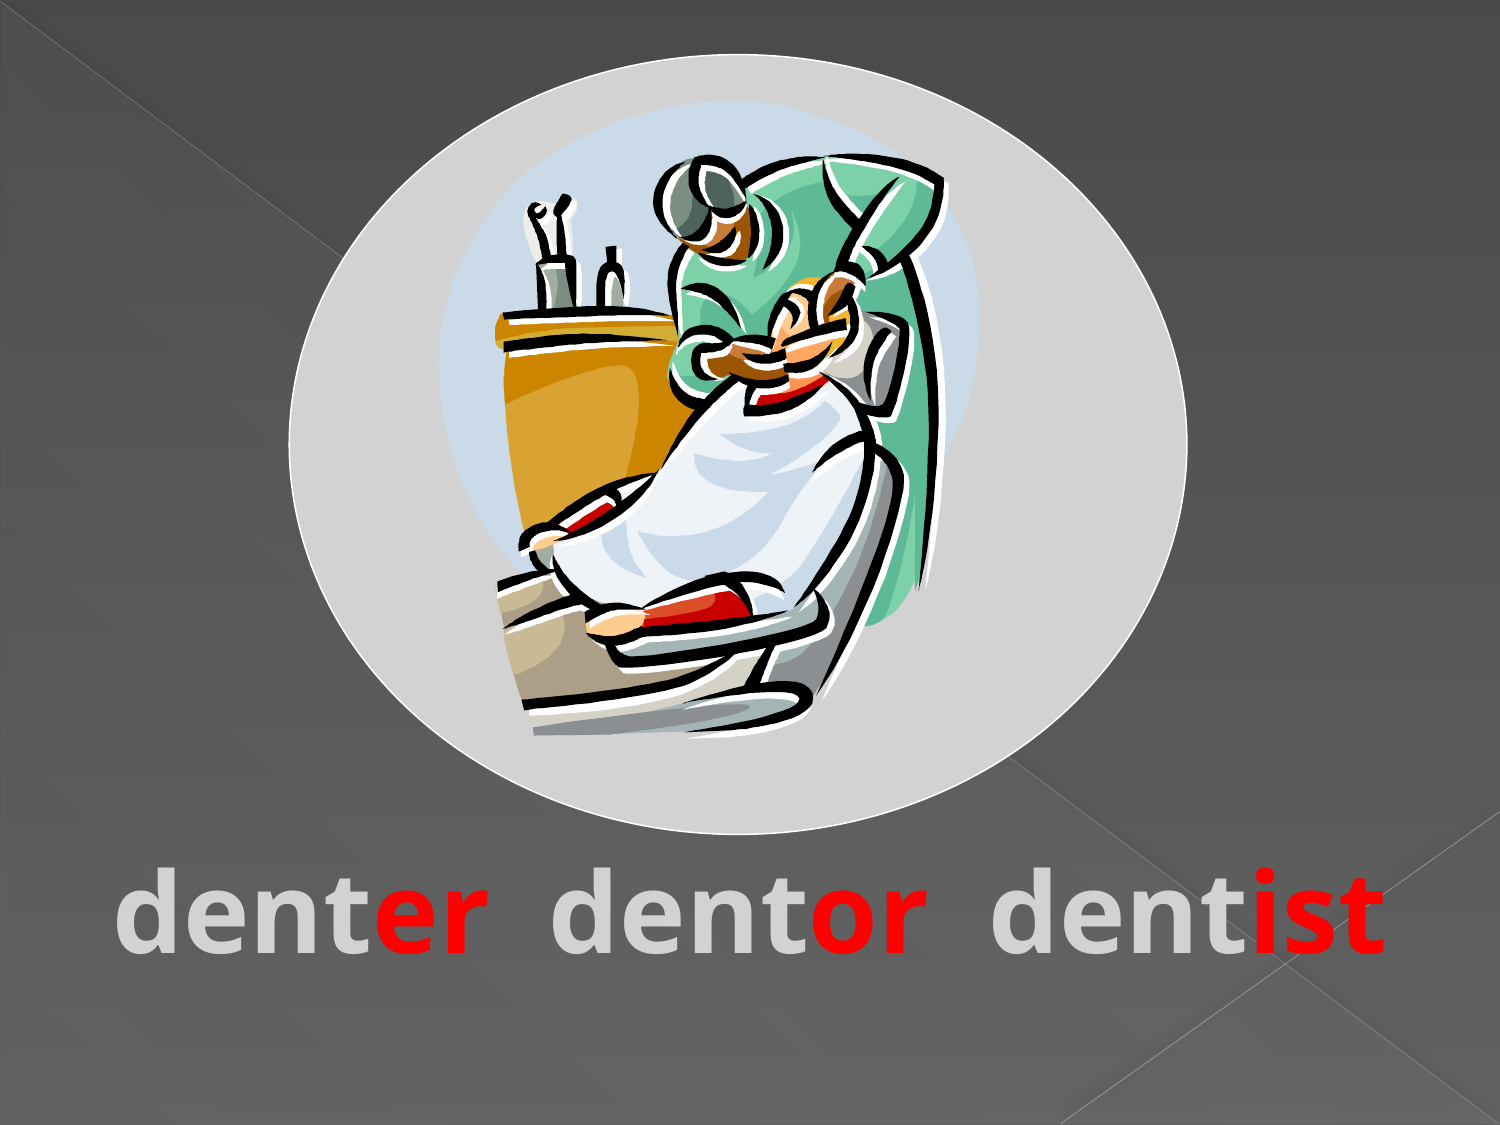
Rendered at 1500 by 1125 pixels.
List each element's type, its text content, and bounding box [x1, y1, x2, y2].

text_box [459, 123, 1187, 834]
list denter dentor dentist [29, 834, 1461, 987]
text_box [289, 168, 421, 721]
text_box [588, 54, 888, 77]
picture [430, 89, 991, 750]
